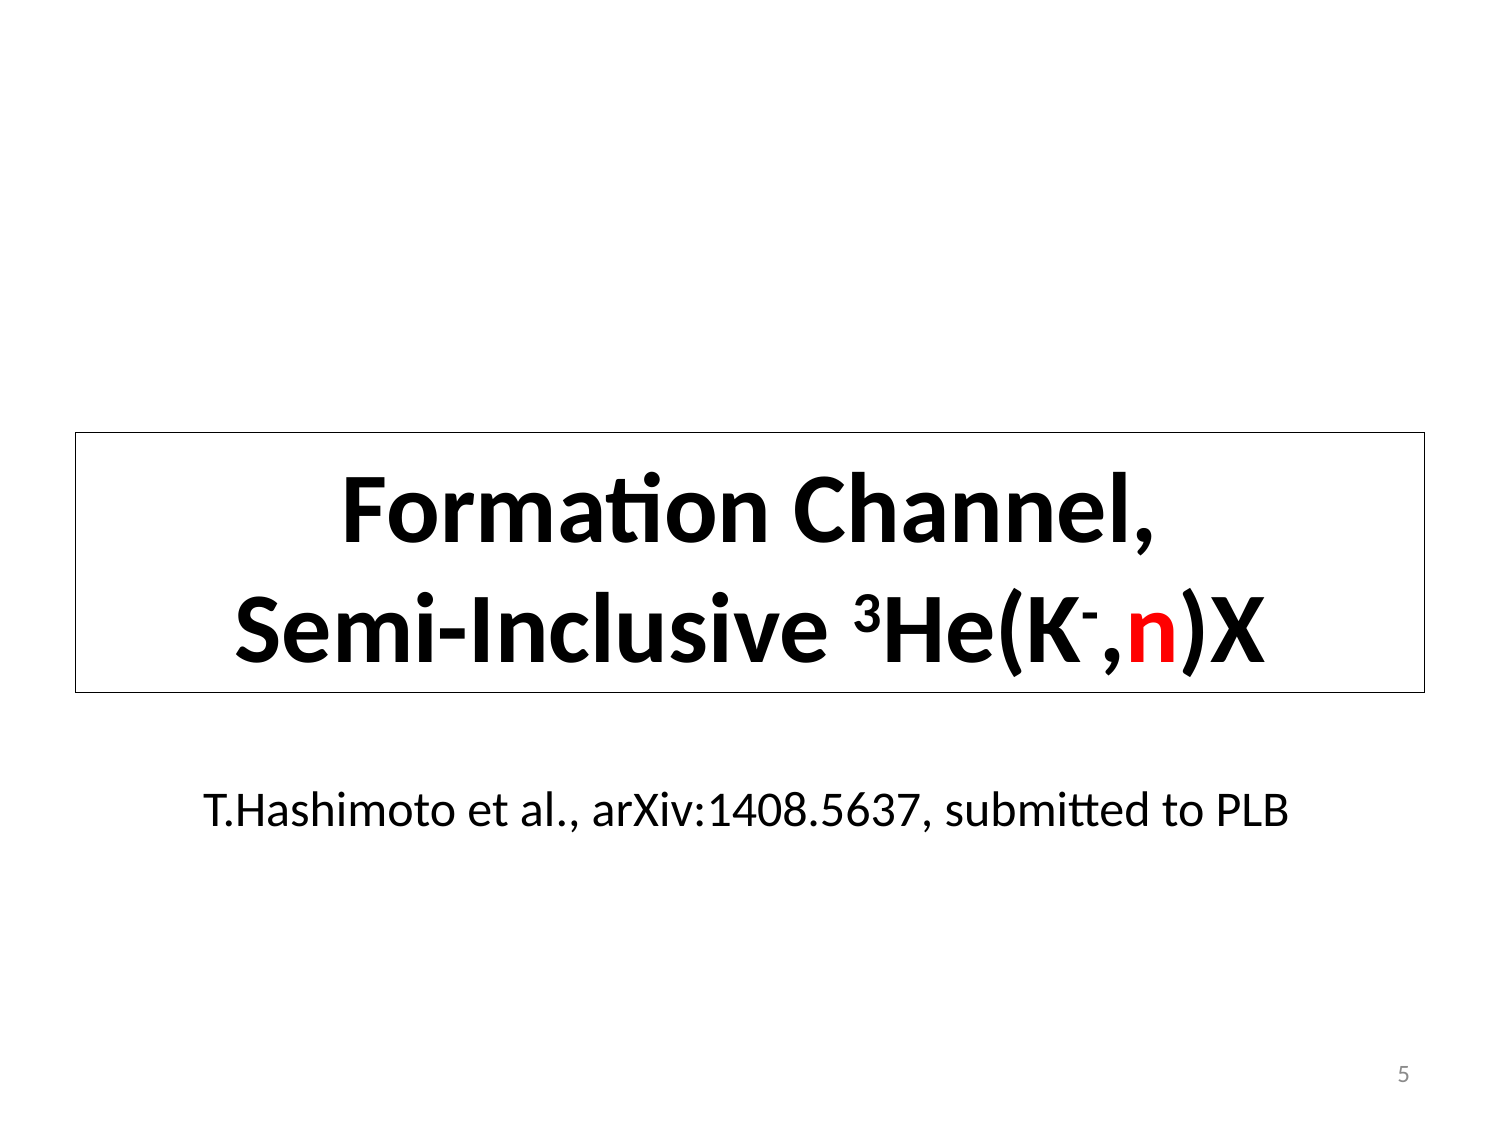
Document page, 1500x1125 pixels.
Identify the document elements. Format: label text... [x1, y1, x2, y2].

title Formation Channel, Semi-Inclusive 3He(K-,n)X [75, 432, 1425, 693]
slide_number 5 [1074, 1042, 1425, 1103]
text_box T.Hashimoto et al., arXiv:1408.5637, submitted to PLB [188, 769, 1306, 844]
